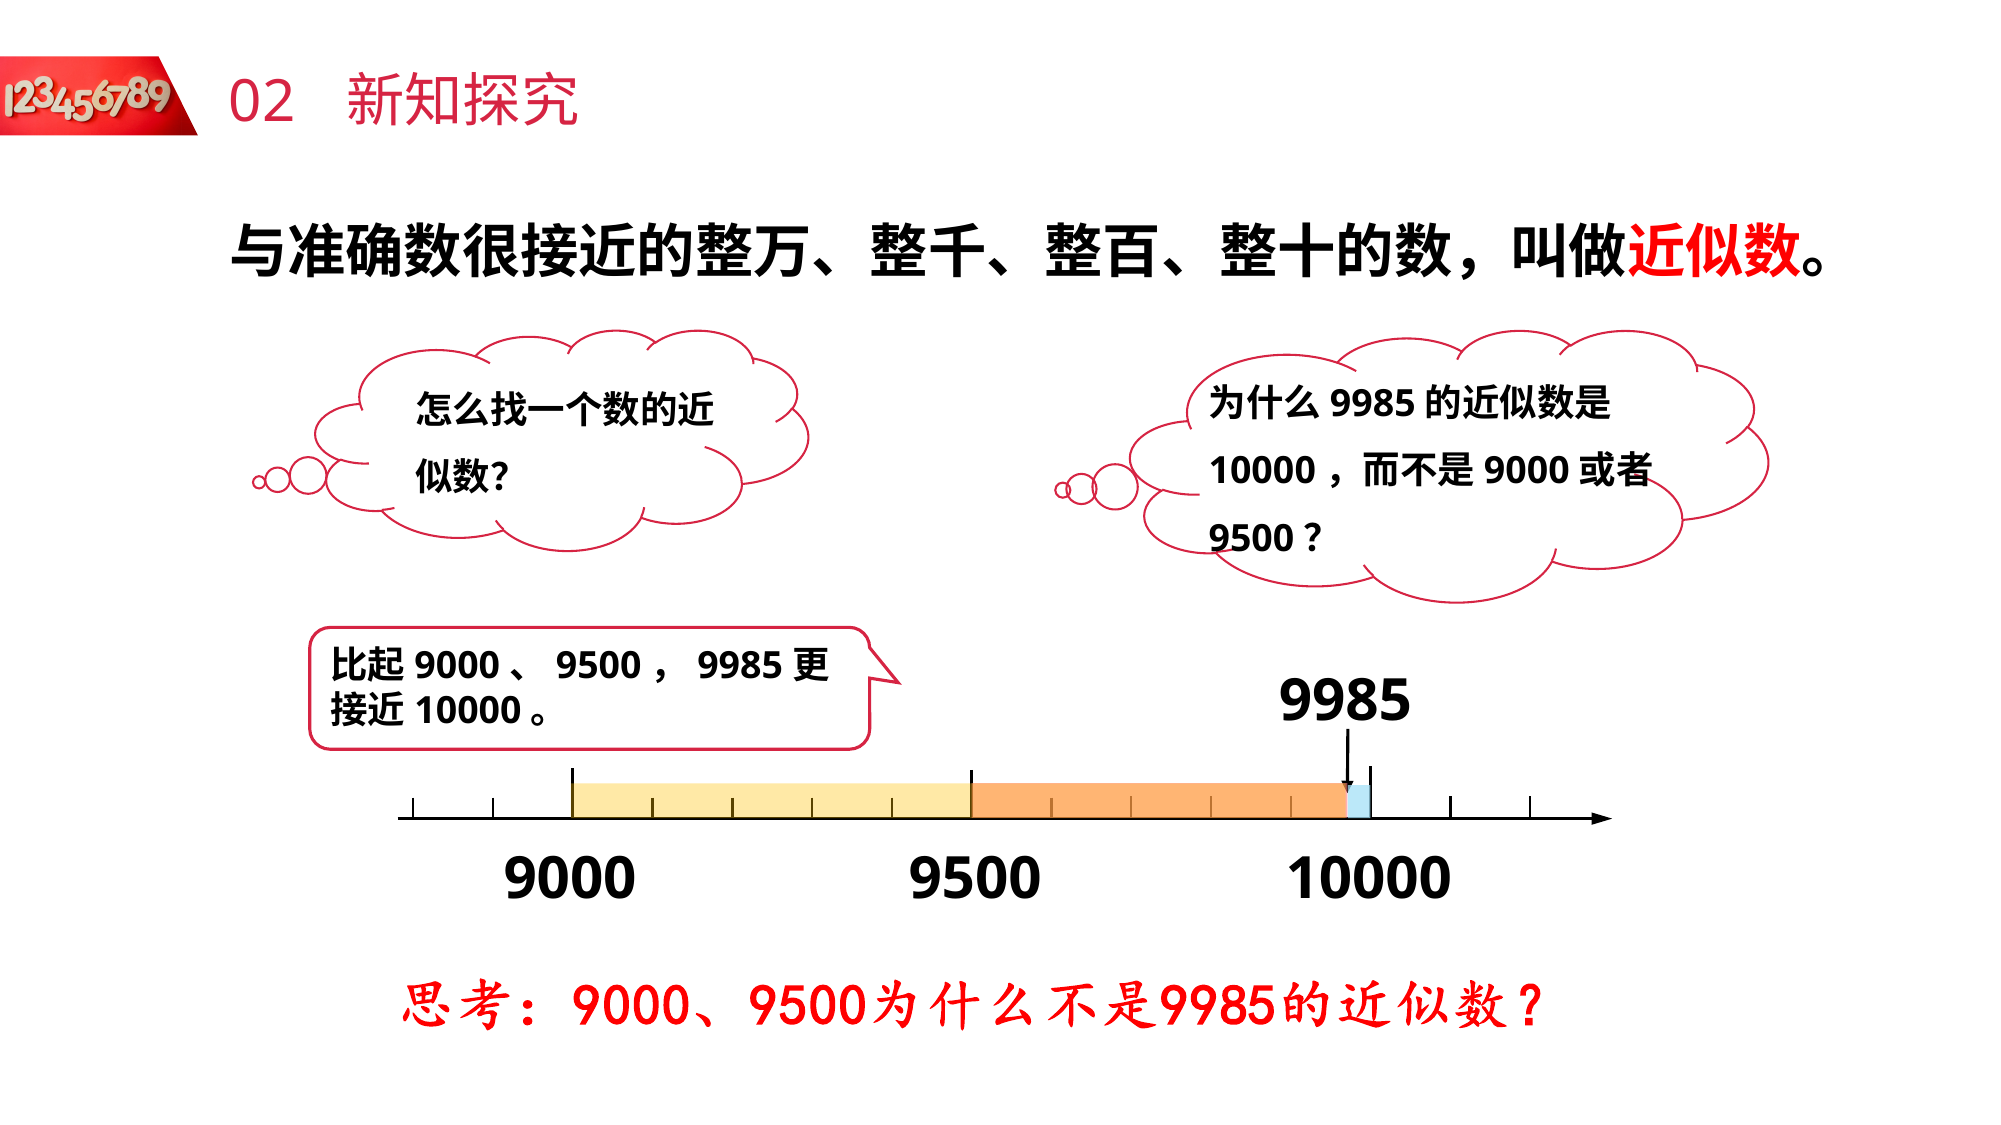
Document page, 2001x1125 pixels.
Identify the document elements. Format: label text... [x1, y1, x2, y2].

text_box [947, 981, 980, 1031]
text_box [1525, 1017, 1533, 1026]
text_box [437, 1004, 450, 1013]
text_box 9000 [488, 820, 712, 918]
text_box [1520, 983, 1541, 1015]
text_box [1220, 984, 1247, 1025]
text_box [840, 984, 865, 1025]
text_box [663, 984, 689, 1025]
text_box [1047, 983, 1094, 1028]
picture [0, 56, 198, 136]
text_box [873, 979, 916, 1029]
text_box [412, 1012, 446, 1027]
text_box [1397, 980, 1417, 1026]
list 02 [214, 55, 316, 142]
text_box [1338, 980, 1391, 1028]
text_box [929, 981, 951, 1027]
text_box [993, 982, 1014, 1006]
text_box [1423, 986, 1432, 995]
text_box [315, 329, 809, 551]
text_box 与准确数很接近的整万、整千、整百、整十的数，叫做近似数。 [214, 206, 1842, 353]
text_box [573, 984, 599, 1025]
text_box [522, 1016, 533, 1026]
text_box [1415, 996, 1430, 1020]
text_box 10000 [1270, 820, 1494, 918]
text_box [633, 984, 659, 1025]
text_box 9985 [1264, 640, 1487, 739]
text_box [1077, 1003, 1095, 1018]
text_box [397, 766, 1613, 820]
list 新知探究 [331, 55, 721, 142]
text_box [1130, 329, 1769, 602]
text_box [1248, 985, 1274, 1025]
text_box [604, 984, 629, 1025]
text_box [750, 984, 776, 1025]
text_box [810, 984, 836, 1025]
text_box [1455, 980, 1507, 1029]
text_box [1283, 980, 1329, 1028]
text_box [779, 985, 806, 1025]
text_box [402, 1007, 410, 1022]
text_box [407, 981, 442, 1006]
text_box [695, 1012, 711, 1027]
text_box [1161, 984, 1187, 1025]
text_box [995, 988, 1032, 1026]
text_box 9500 [893, 820, 1117, 918]
text_box [421, 1006, 430, 1014]
text_box 比起9000、9500，9985更接近10000。 [309, 627, 899, 750]
text_box [1103, 980, 1157, 1029]
text_box [522, 1000, 533, 1009]
text_box [460, 978, 510, 1031]
text_box [1420, 987, 1448, 1025]
text_box [1190, 984, 1217, 1025]
